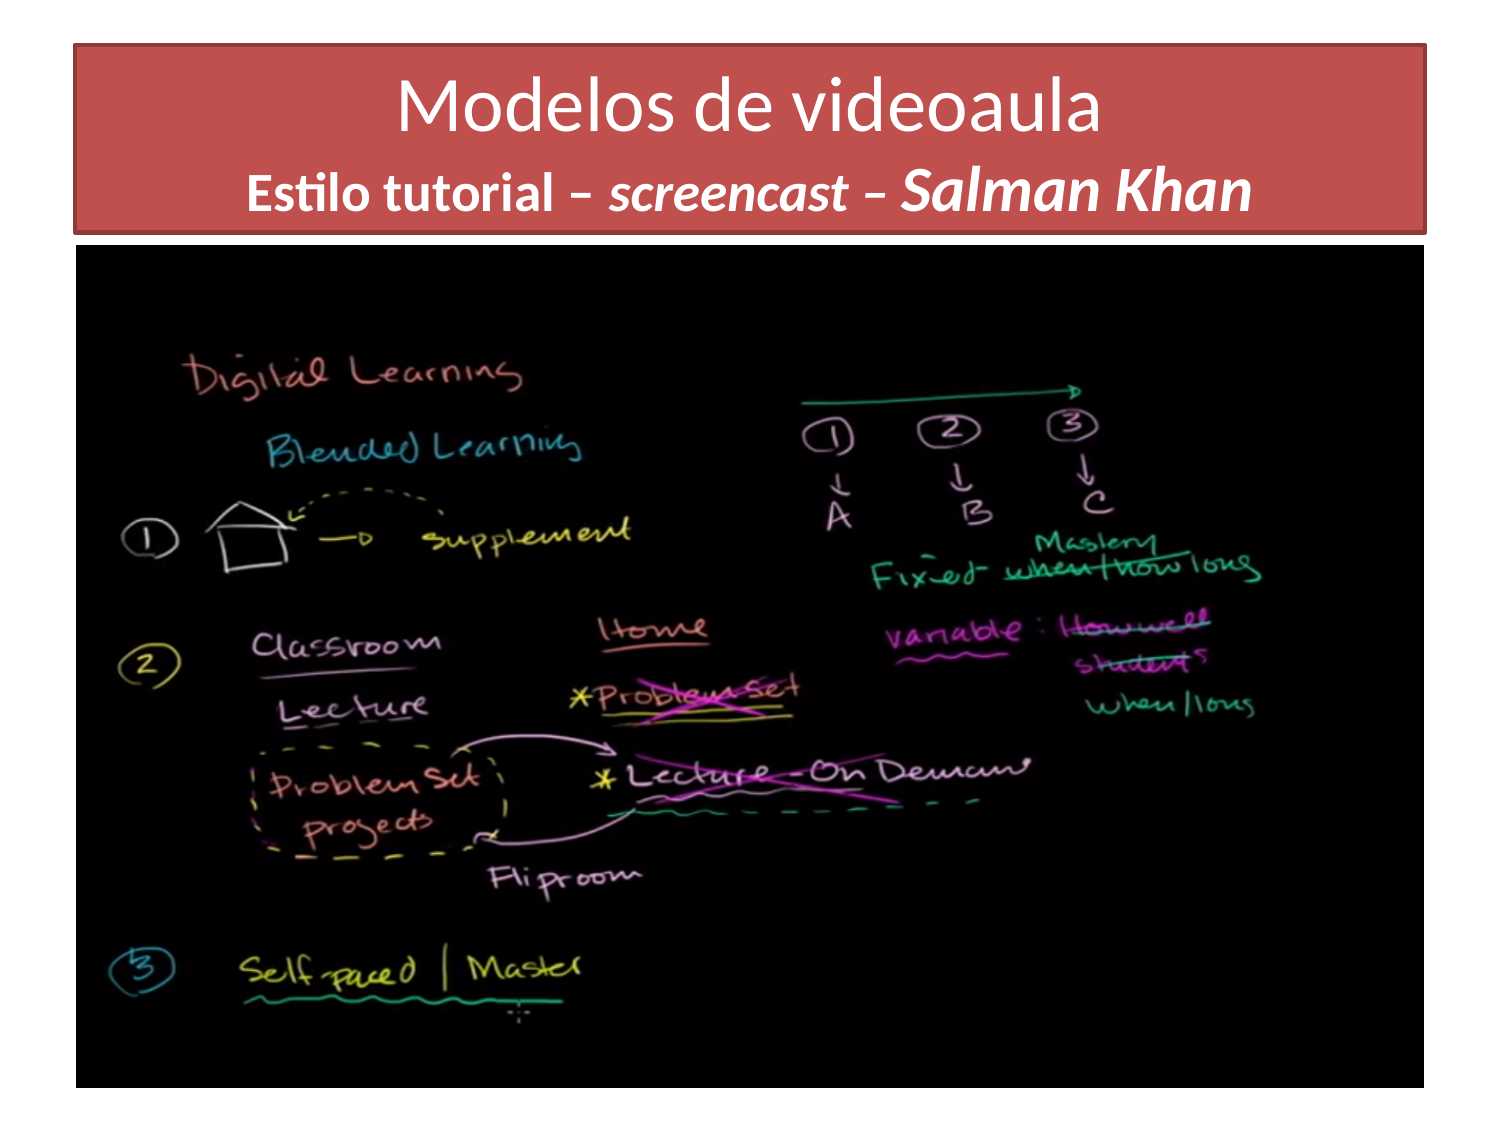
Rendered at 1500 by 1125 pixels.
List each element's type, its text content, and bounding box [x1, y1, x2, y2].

title Modelos de videoaula Estilo tutorial – screencast – Salman Khan [73, 43, 1427, 235]
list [76, 245, 1424, 1088]
